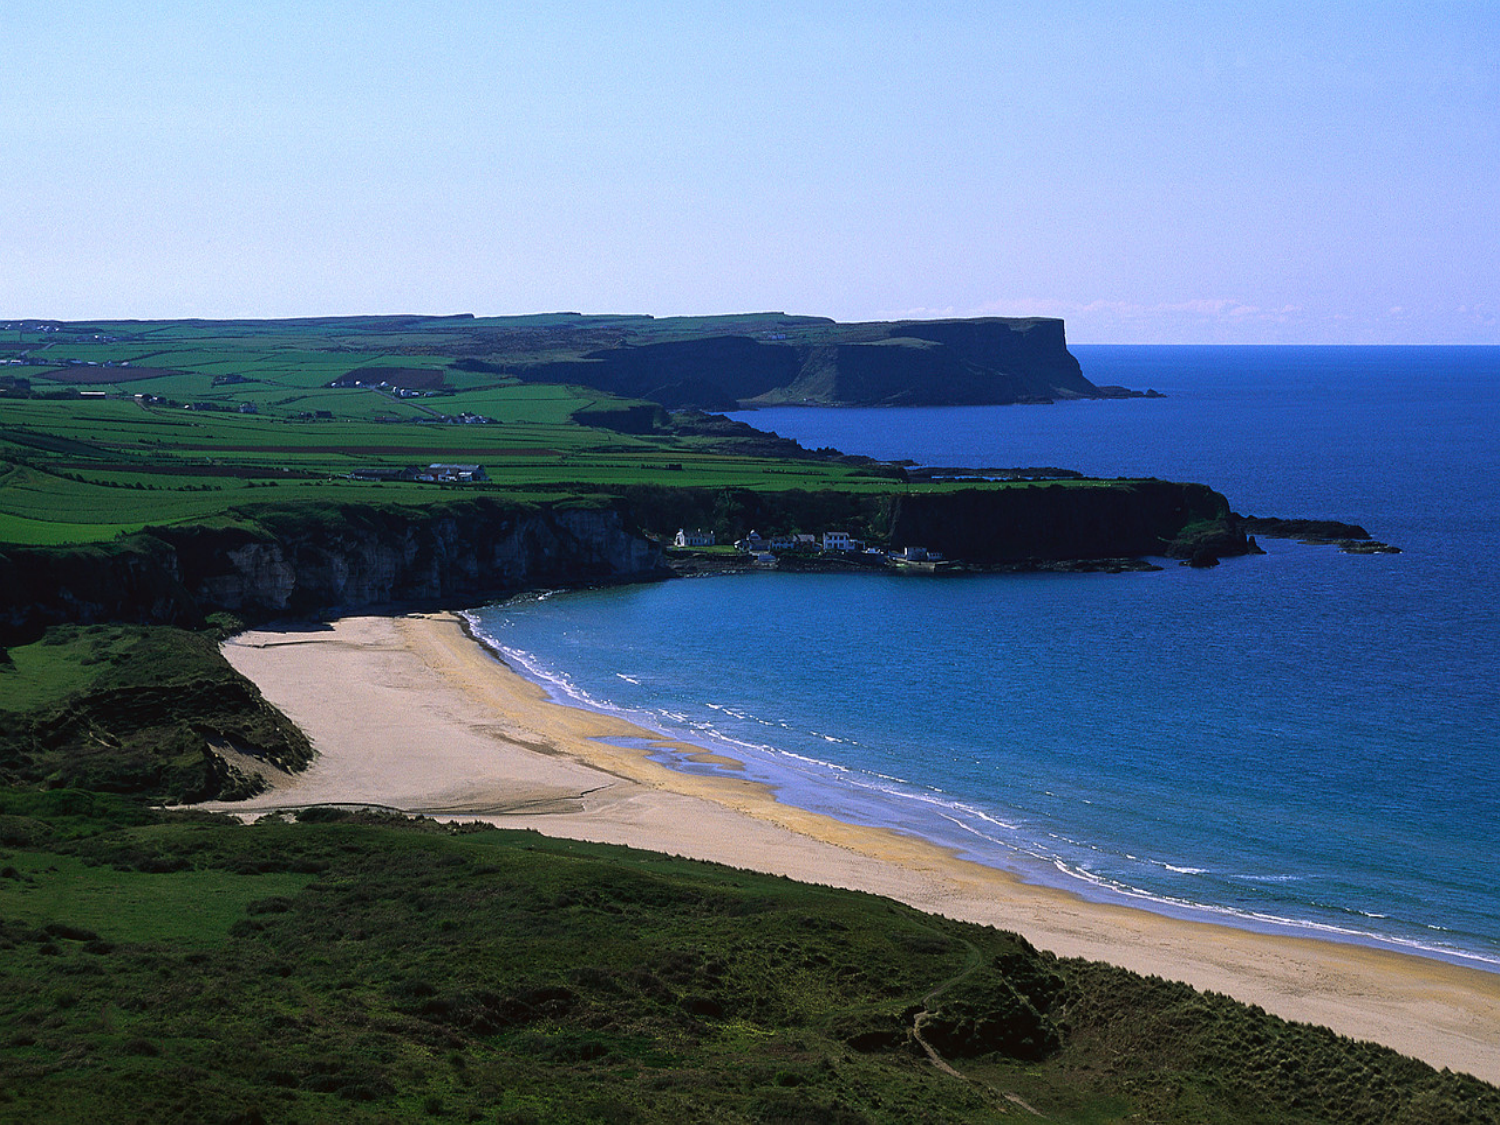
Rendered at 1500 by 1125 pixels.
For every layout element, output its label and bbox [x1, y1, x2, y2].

list [0, 0, 1500, 1125]
